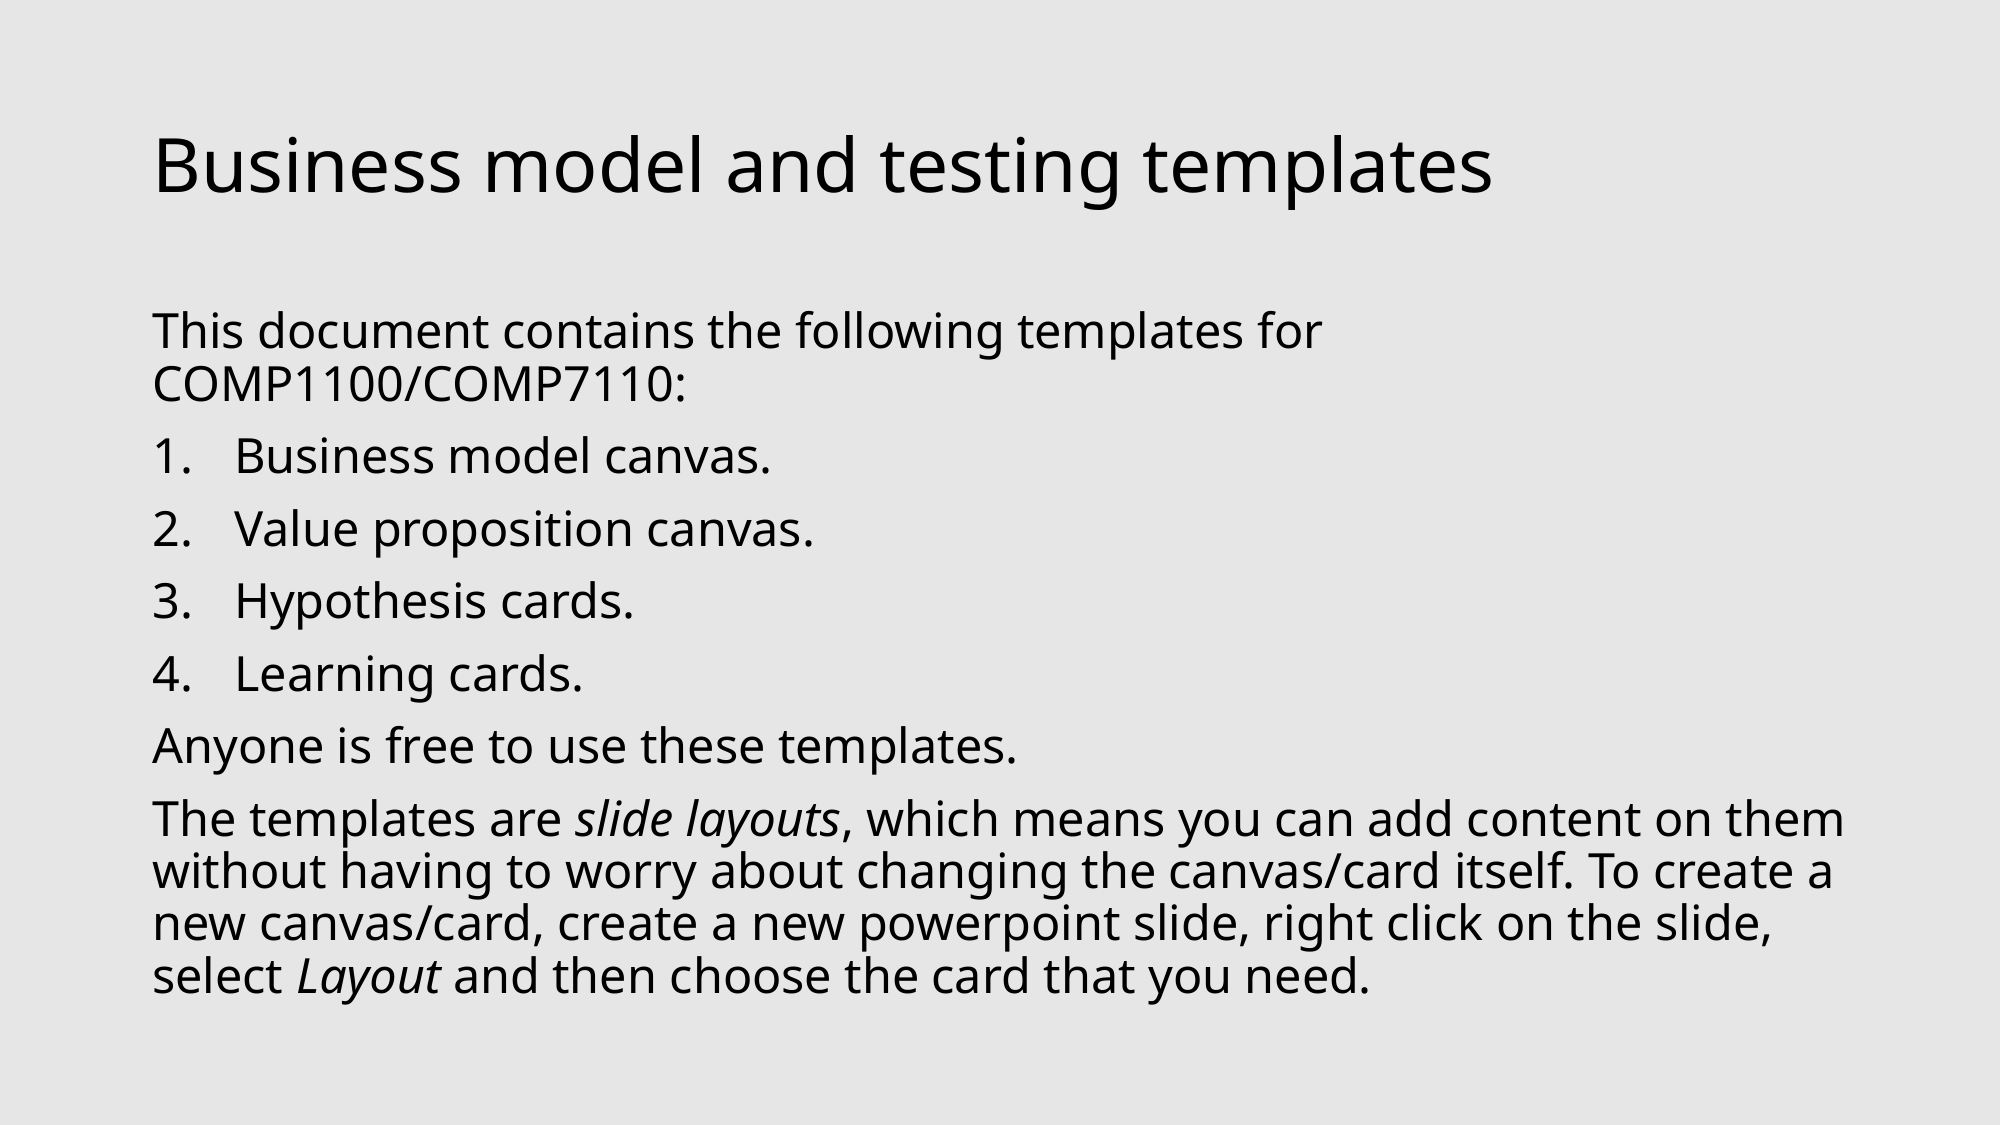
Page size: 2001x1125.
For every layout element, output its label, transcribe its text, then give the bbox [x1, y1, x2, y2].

title Business model and testing templates [137, 59, 1863, 278]
list This document contains the following templates for COMP1100/COMP7110: Business model canvas. Value proposition canvas. Hypothesis cards. Learning cards. Anyone is free to use these templates. The templates are slide layouts, which means you can add content on them without having to worry about changing the canvas/card itself. To create a new canvas/card, create a new powerpoint slide, right click on the slide, select Layout and then choose the card that you need. [137, 299, 1863, 1014]
